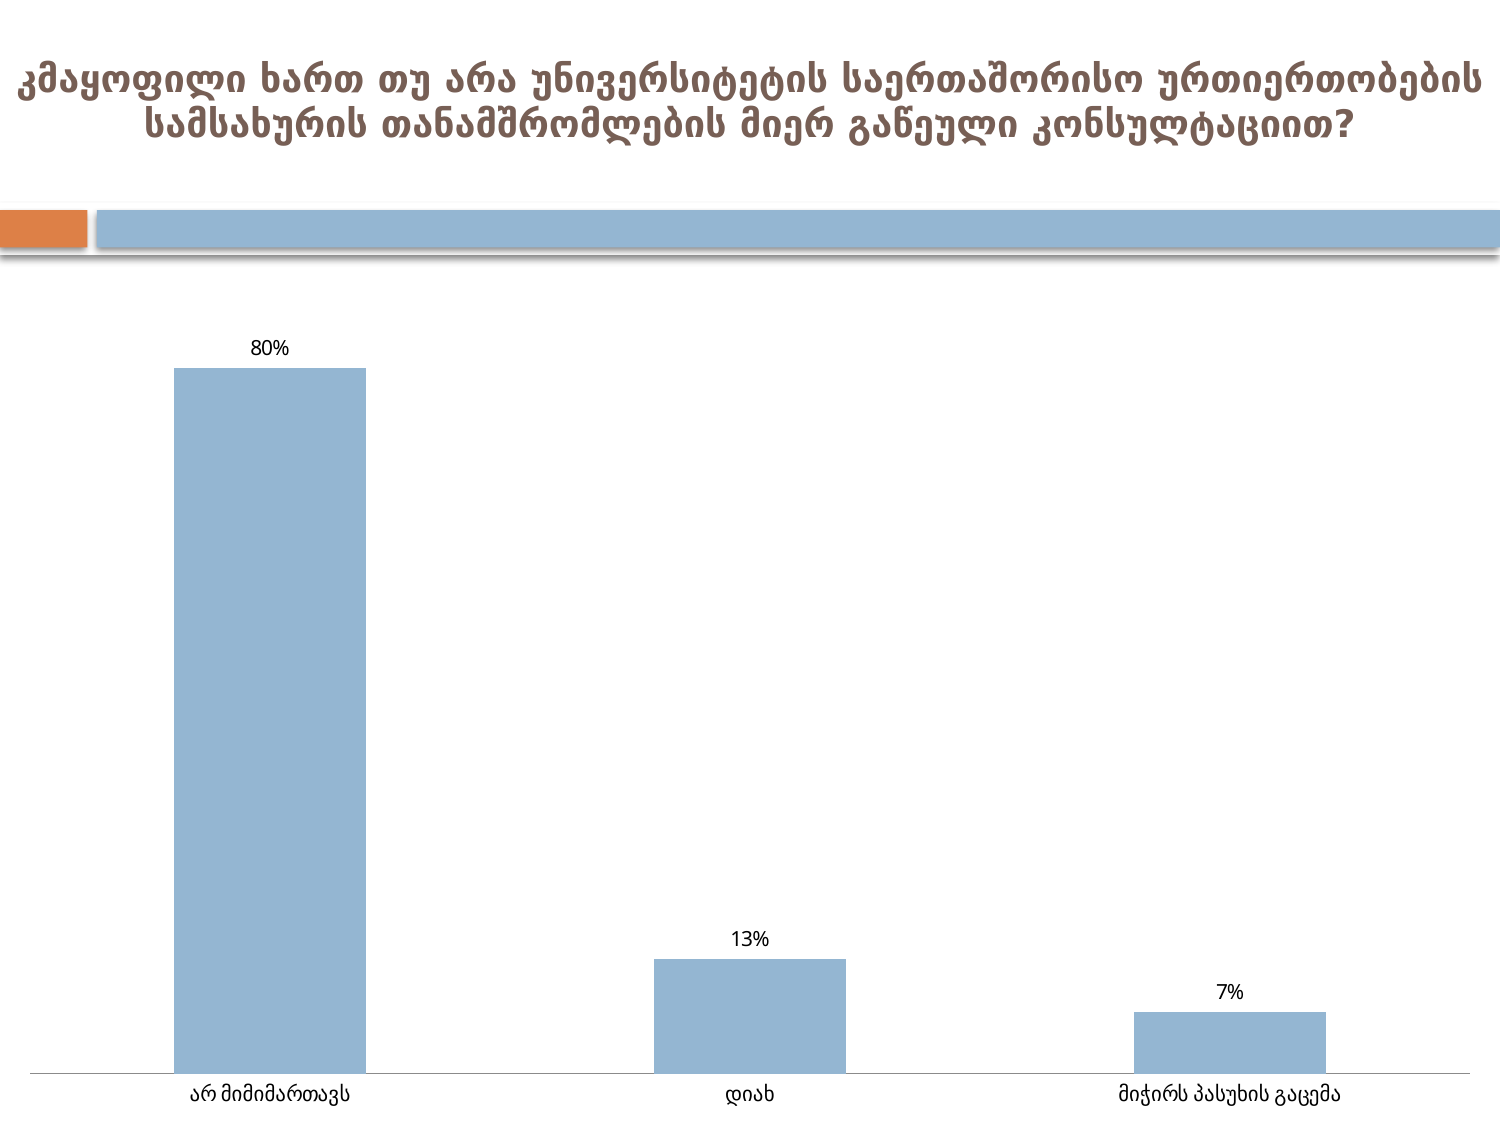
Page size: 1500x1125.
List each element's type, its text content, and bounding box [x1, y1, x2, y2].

title კმაყოფილი ხართ თუ არა უნივერსიტეტის საერთაშორისო ურთიერთობების სამსახურის თანამშრომლების მიერ გაწეული კონსულტაციით? [0, 0, 1500, 200]
chart [0, 262, 1500, 1125]
